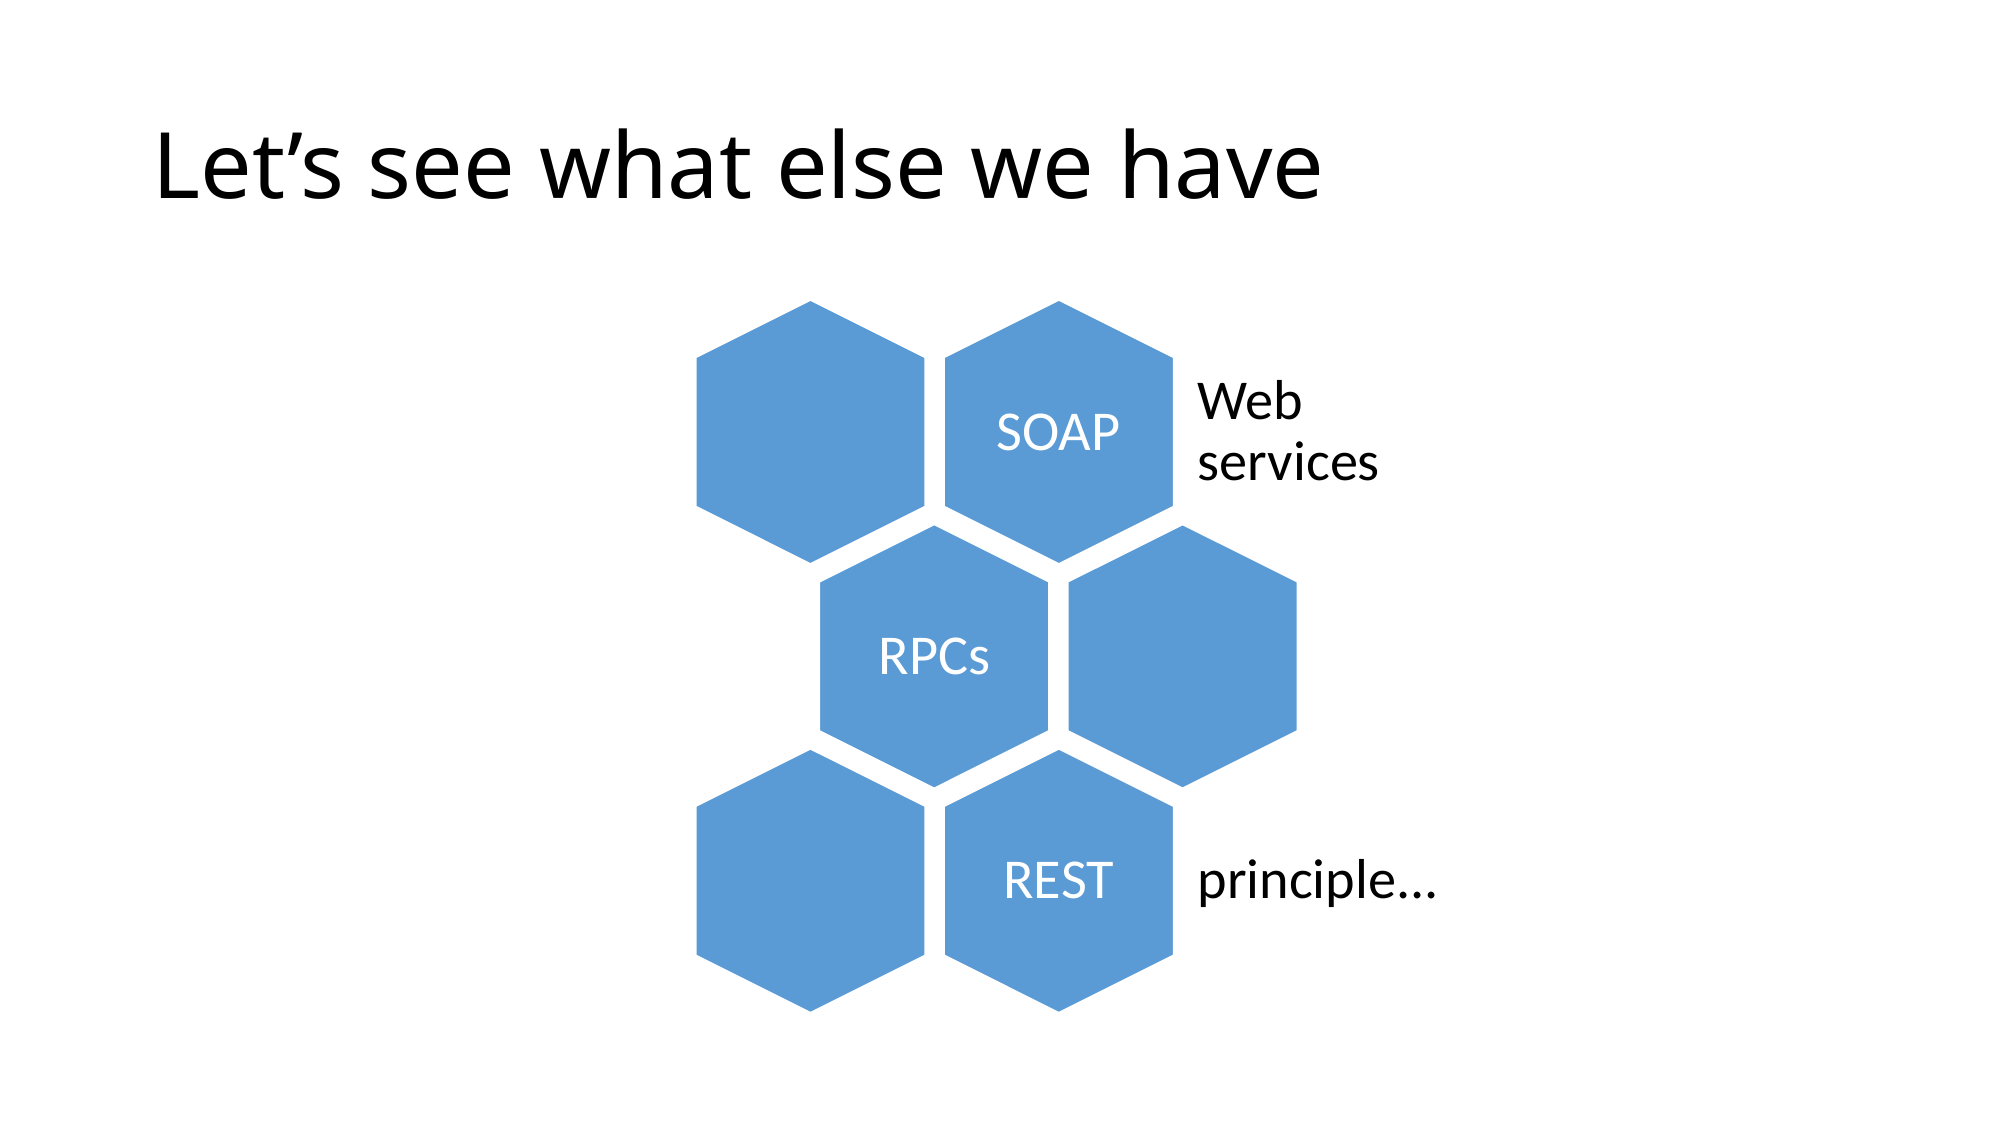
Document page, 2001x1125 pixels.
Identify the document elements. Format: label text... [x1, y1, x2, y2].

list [137, 299, 1863, 1014]
title Let’s see what else we have [137, 59, 1863, 278]
